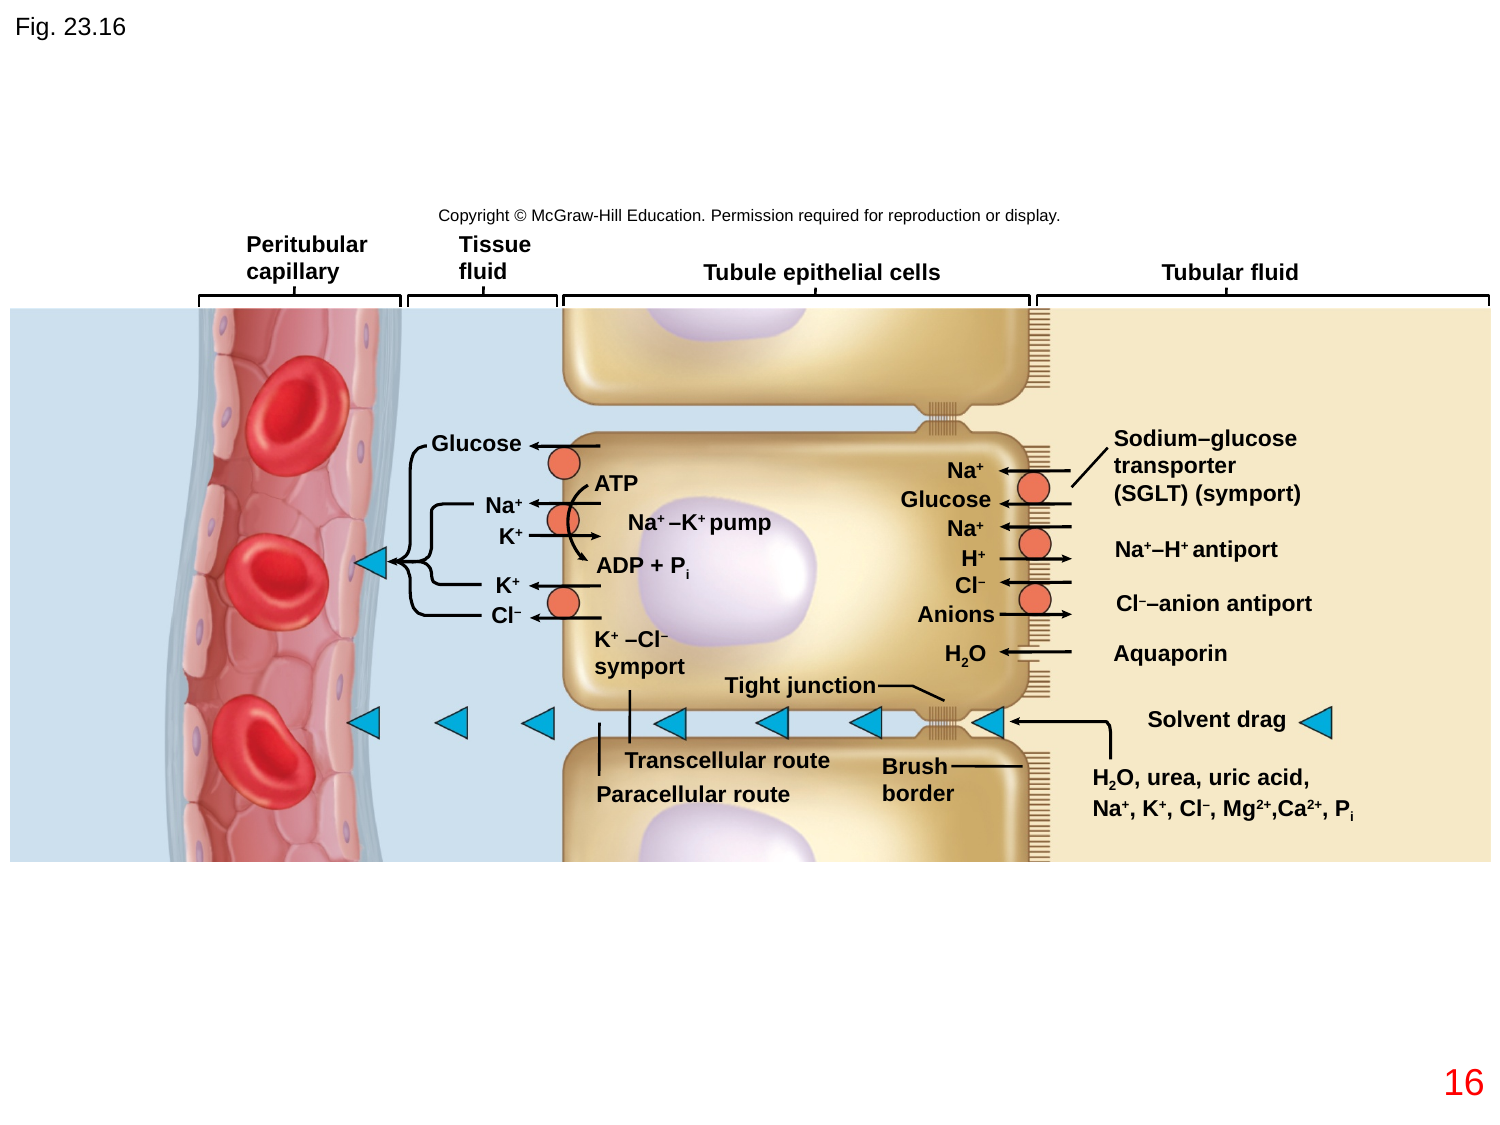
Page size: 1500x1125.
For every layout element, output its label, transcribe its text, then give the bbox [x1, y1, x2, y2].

text_box [198, 295, 401, 306]
picture [9, 308, 1491, 862]
text_box Tubular fluid [1161, 257, 1315, 293]
text_box [408, 295, 557, 306]
text_box [563, 295, 1030, 306]
text_box Tubule epithelial cells [703, 257, 957, 293]
text_box Tissue fluid [459, 233, 547, 292]
text_box Copyright © McGraw-Hill Education. Permission required for reproduction or display. [346, 197, 1154, 233]
title Fig. 23.16 [0, 6, 376, 45]
text_box [1037, 295, 1490, 307]
text_box Peritubular capillary [246, 229, 383, 292]
